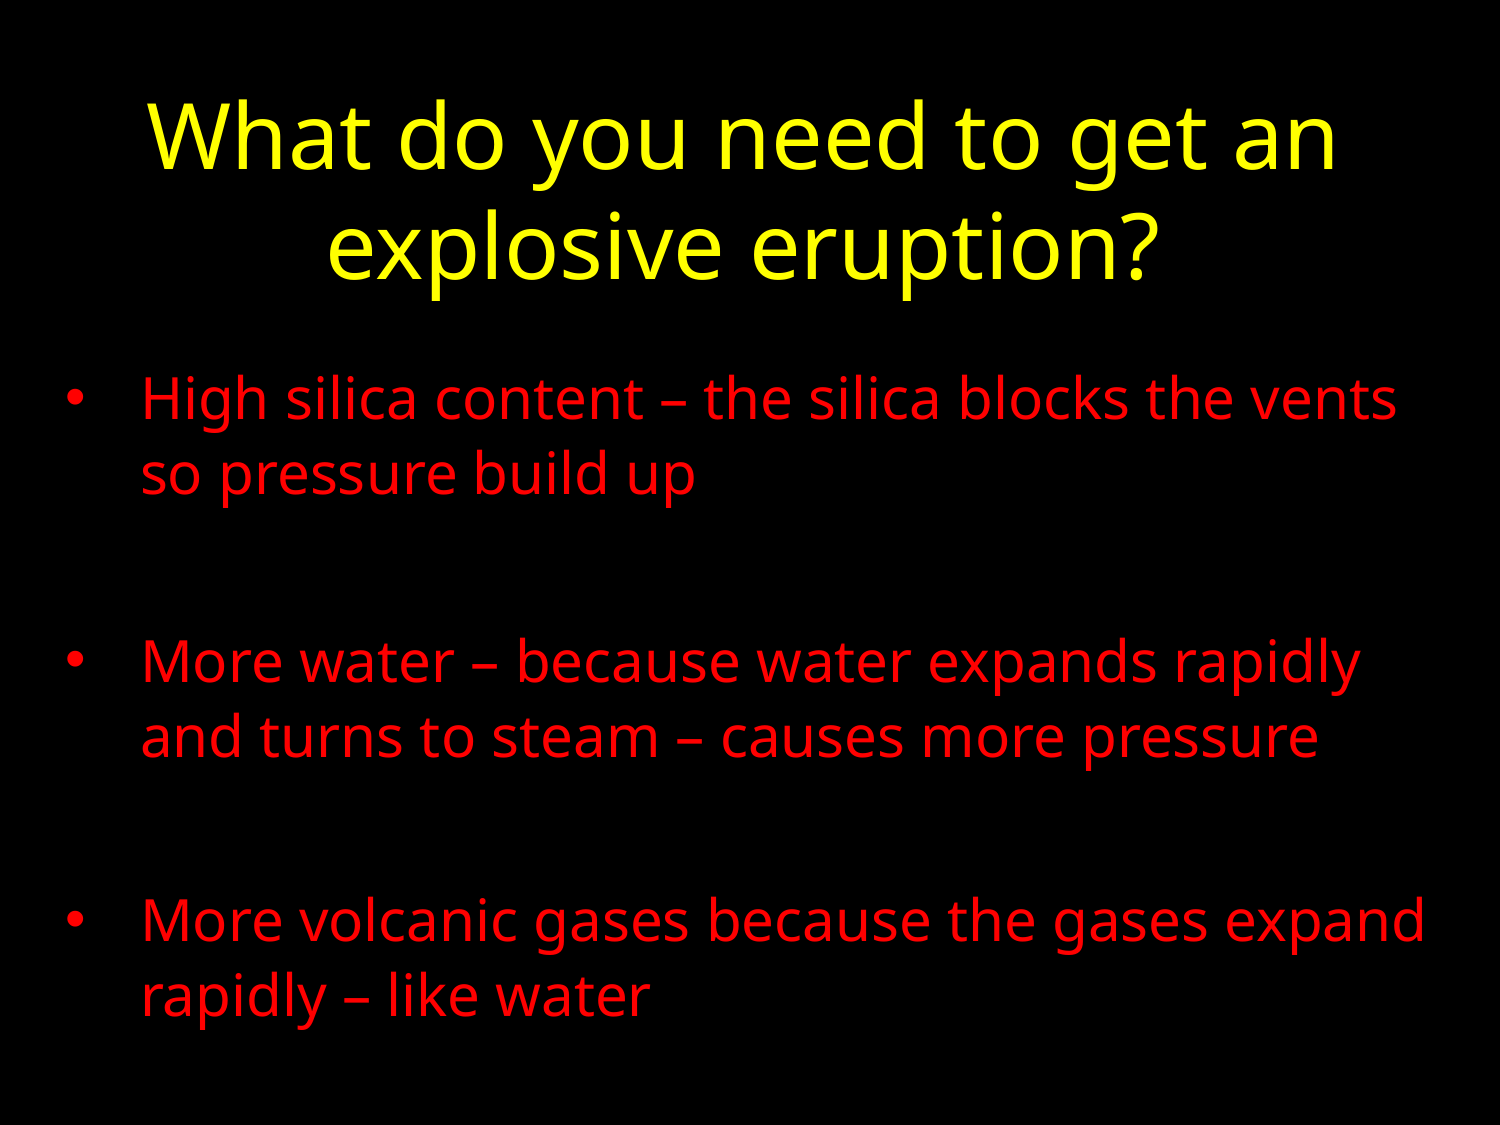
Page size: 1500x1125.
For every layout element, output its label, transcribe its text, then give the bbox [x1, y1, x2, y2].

text_box More water – because water expands rapidly and turns to steam – causes more pressure [50, 574, 1450, 813]
text_box High silica content – the silica blocks the vents so pressure build up [50, 312, 1450, 550]
text_box More volcanic gases because the gases expand rapidly – like water [50, 834, 1450, 1072]
text_box What do you need to get an explosive eruption? [43, 125, 1444, 250]
